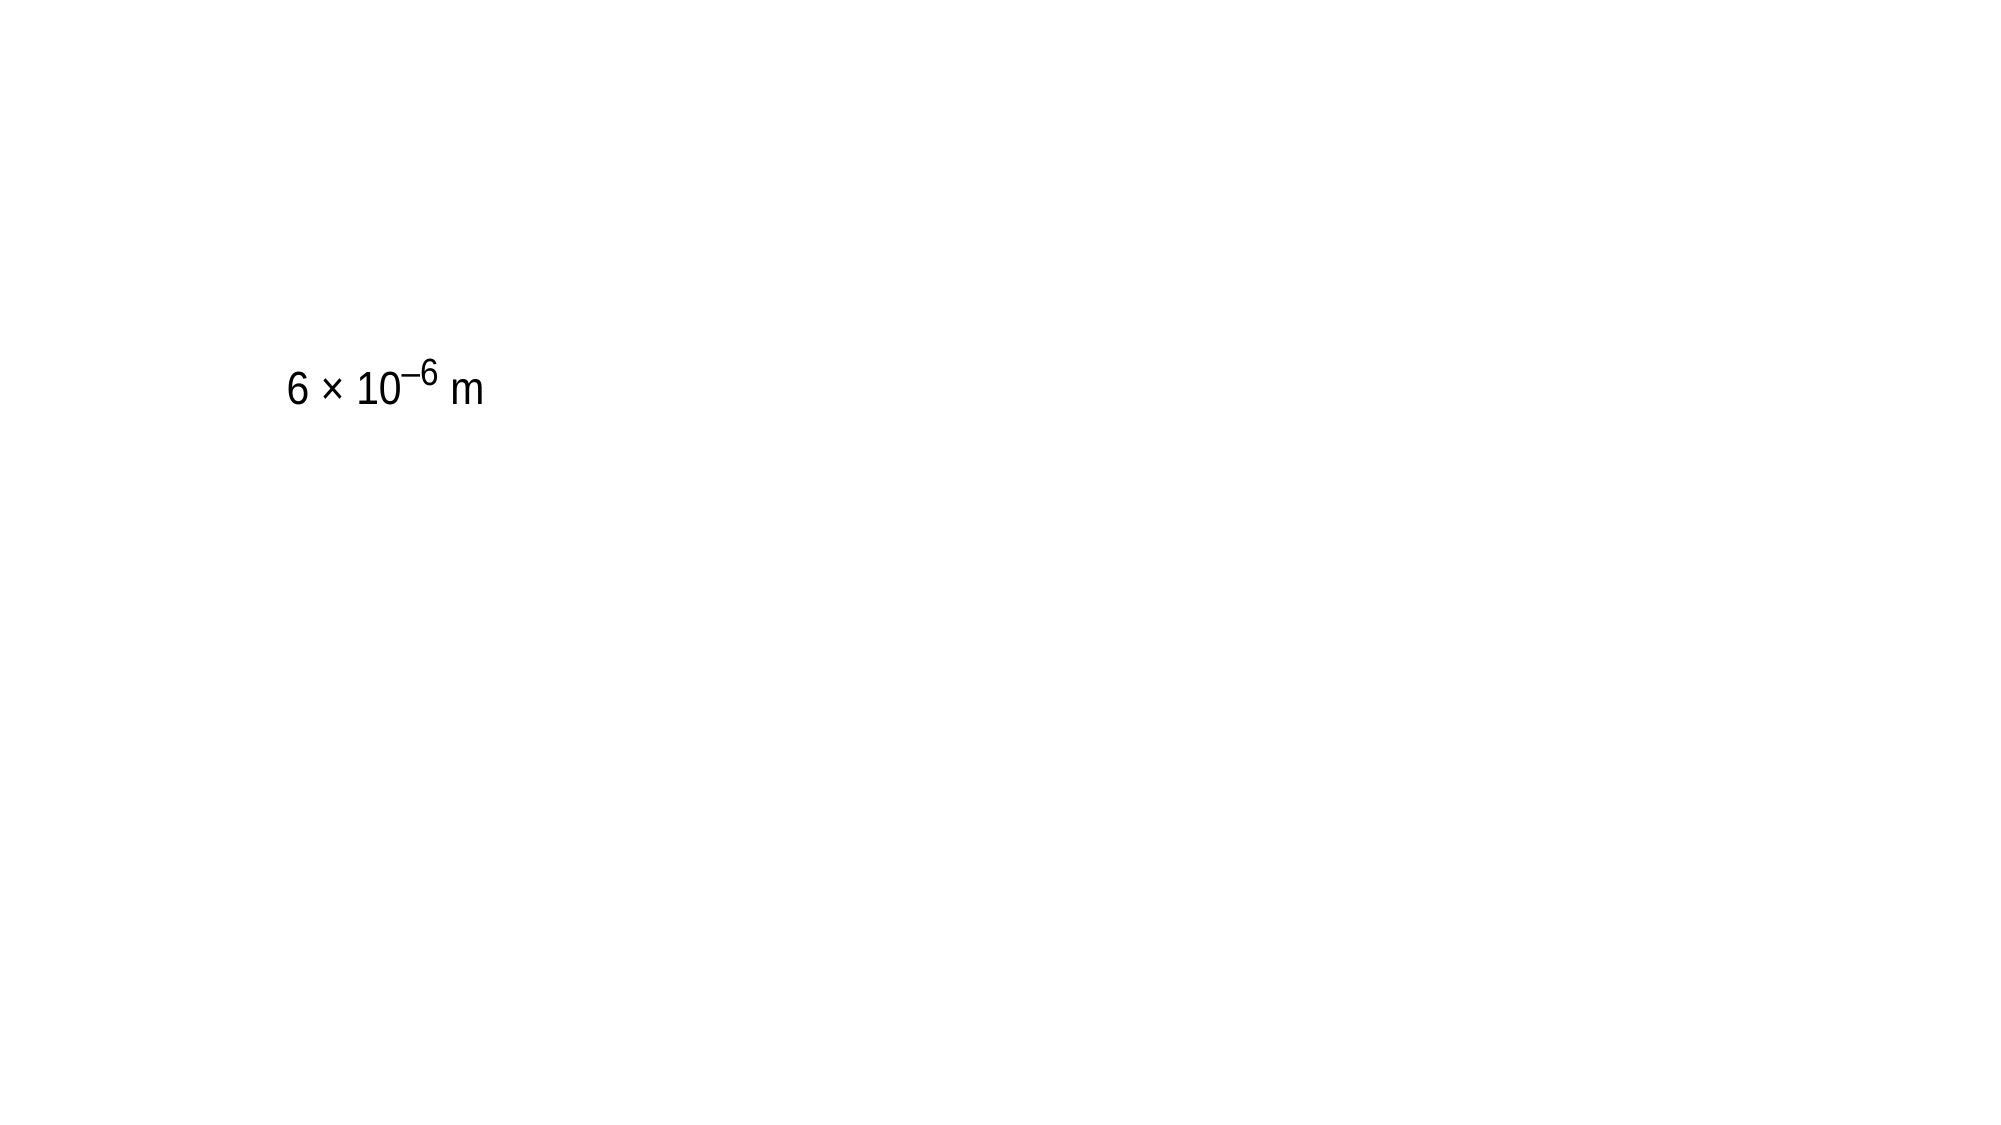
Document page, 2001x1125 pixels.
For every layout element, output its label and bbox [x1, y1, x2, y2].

picture [286, 352, 1961, 418]
